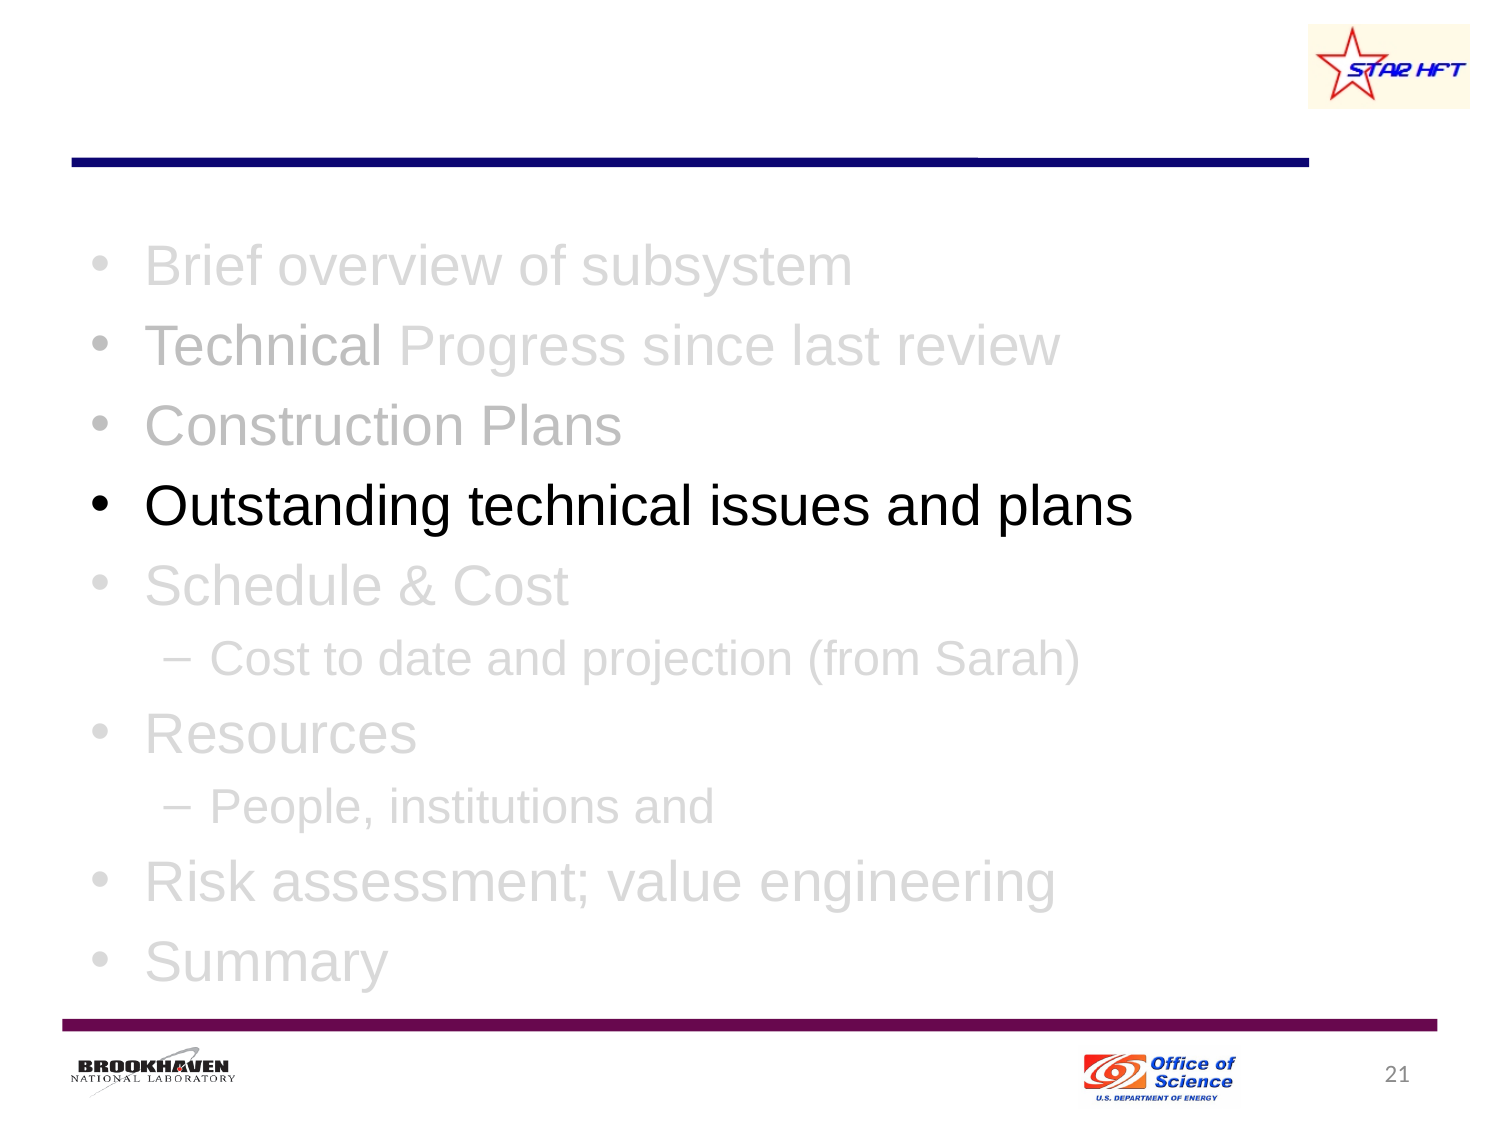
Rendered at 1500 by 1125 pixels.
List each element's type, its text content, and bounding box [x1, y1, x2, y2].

picture [1308, 24, 1470, 109]
list Brief overview of subsystem Technical Progress since last review Construction Plans Outstanding technical issues and plans Schedule & Cost Cost to date and projection (from Sarah) Resources People, institutions and Risk assessment; value engineering Summary [75, 220, 1425, 1005]
slide_number 21 [1264, 1042, 1425, 1103]
picture [1078, 1045, 1241, 1109]
picture [71, 1044, 235, 1100]
